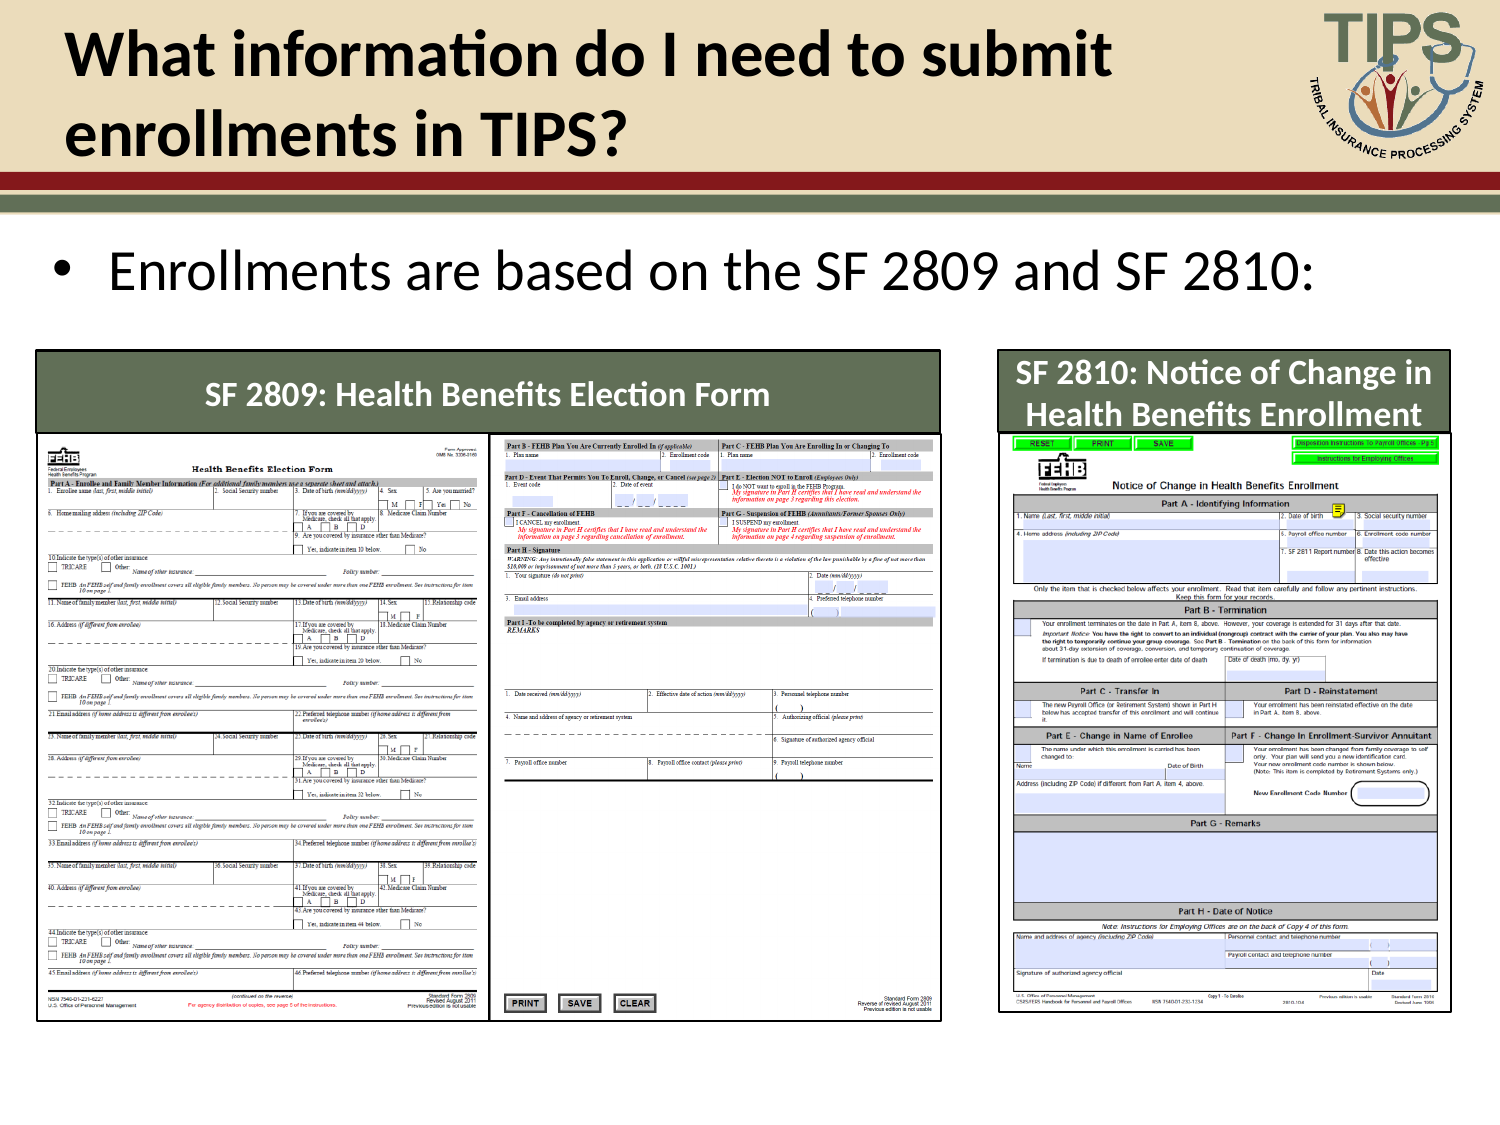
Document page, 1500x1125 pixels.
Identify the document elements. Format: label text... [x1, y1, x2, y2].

title What information do I need to submit enrollments in TIPS? [49, 0, 1280, 180]
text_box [35, 349, 1451, 1020]
picture [1305, 12, 1488, 163]
list Enrollments are based on the SF 2809 and SF 2810: [37, 224, 1463, 1031]
